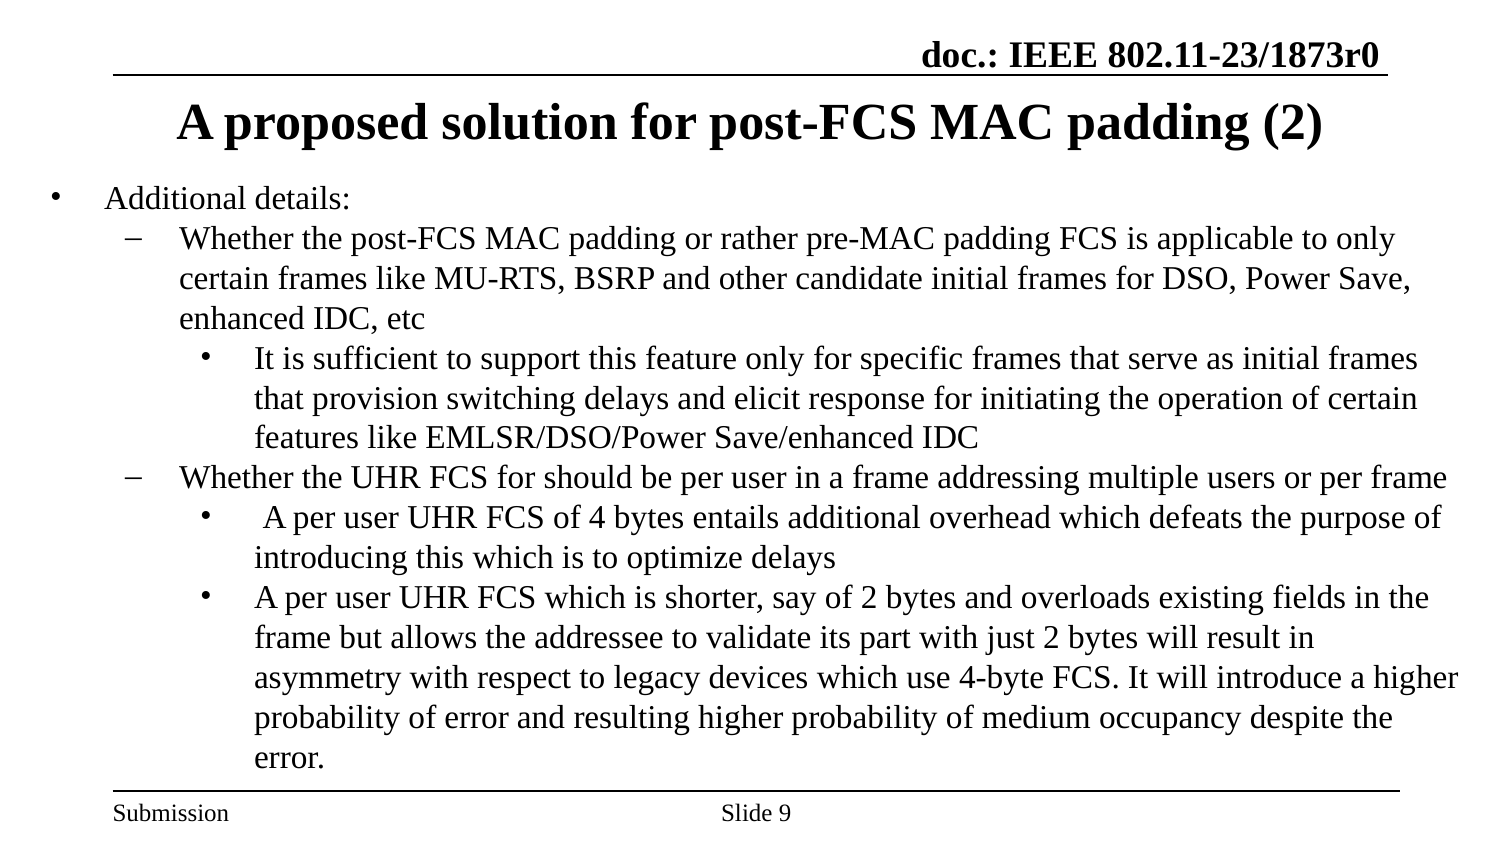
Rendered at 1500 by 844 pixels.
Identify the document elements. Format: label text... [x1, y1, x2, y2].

list Additional details: Whether the post-FCS MAC padding or rather pre-MAC padding FCS is applicable to only certain frames like MU-RTS, BSRP and other candidate initial frames for DSO, Power Save, enhanced IDC, etc It is sufficient to support this feature only for specific frames that serve as initial frames that provision switching delays and elicit response for initiating the operation of certain features like EMLSR/DSO/Power Save/enhanced IDC Whether the UHR FCS for should be per user in a frame addressing multiple users or per frame A per user UHR FCS of 4 bytes entails additional overhead which defeats the purpose of introducing this which is to optimize delays A per user UHR FCS which is shorter, say of 2 bytes and overloads existing fields in the frame but allows the addressee to validate its part with just 2 bytes will result in asymmetry with respect to legacy devices which use 4-byte FCS. It will introduce a higher probability of error and resulting higher probability of medium occupancy despite the error. [14, 168, 1486, 780]
slide_number Slide 9 [712, 796, 800, 820]
title A proposed solution for post-FCS MAC padding (2) [112, 71, 1388, 165]
